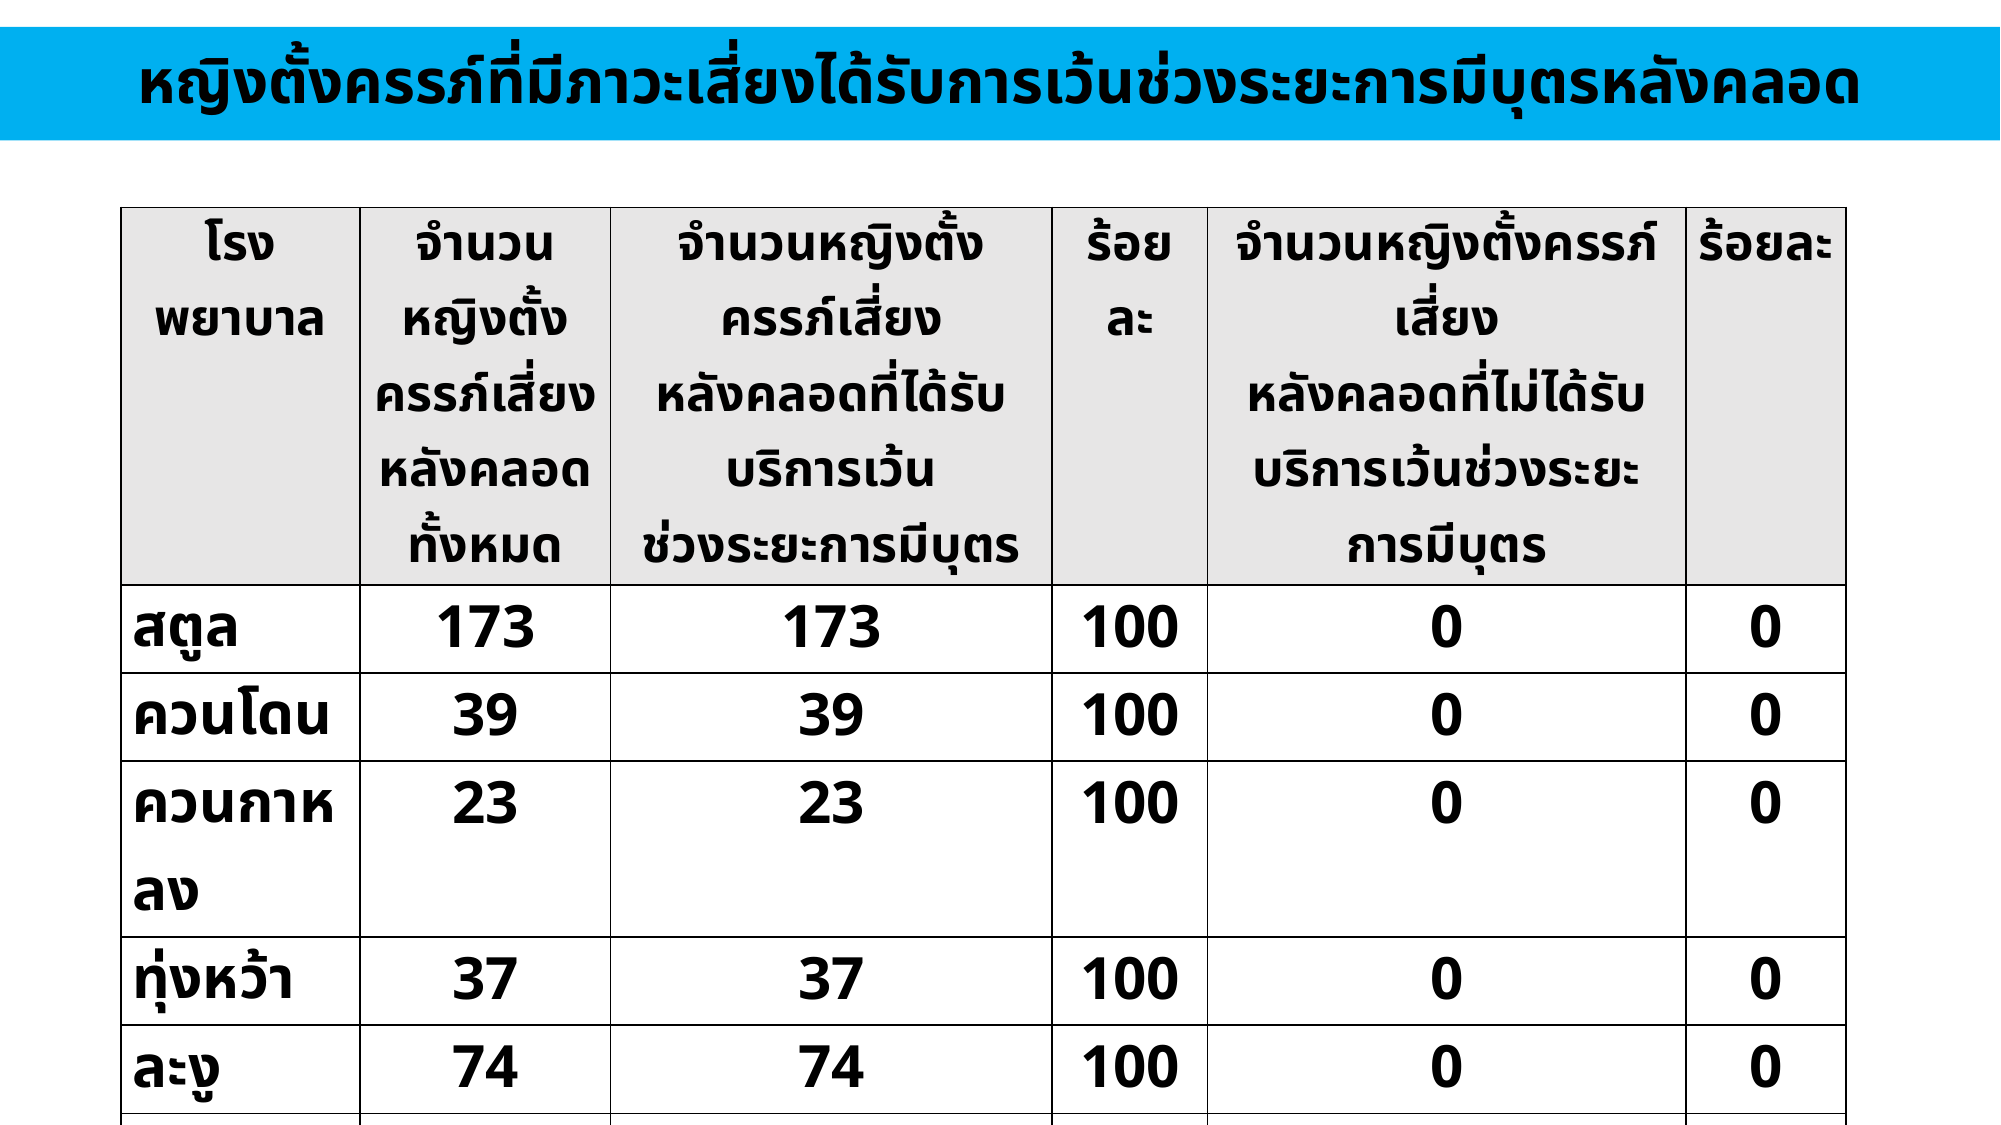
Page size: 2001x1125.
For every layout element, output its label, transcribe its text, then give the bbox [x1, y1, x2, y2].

table_cell 100 [1053, 586, 1207, 672]
table_cell 0 [1208, 938, 1685, 1024]
table_cell 100 [1053, 762, 1207, 936]
table_cell 173 [611, 586, 1051, 672]
table_cell ควนกาหลง [122, 762, 359, 936]
table_header จำนวนหญิงตั้งครรภ์เสี่ยง หลังคลอดทั้งหมด [361, 208, 610, 584]
table_cell 0 [1687, 1114, 1845, 1125]
table_cell ละงู [122, 1026, 359, 1113]
table_cell 37 [361, 938, 610, 1024]
table_cell 0 [1687, 938, 1845, 1024]
table_cell 100 [1053, 1026, 1207, 1113]
table_cell 37 [611, 938, 1051, 1024]
table_cell 0 [1208, 1026, 1685, 1113]
table_header ร้อยละ [1687, 208, 1845, 584]
table_cell 0 [1208, 586, 1685, 672]
table_cell 0 [1208, 762, 1685, 936]
table_header โรงพยาบาล [122, 208, 359, 584]
table_header จำนวนหญิงตั้งครรภ์เสี่ยง หลังคลอดที่ไม่ได้รับบริการเว้นช่วงระยะการมีบุตร [1208, 208, 1685, 584]
table_cell ท่าแพ [122, 1114, 359, 1125]
table_header ร้อยละ [1053, 208, 1207, 584]
table_cell 74 [611, 1026, 1051, 1113]
table_cell 5 [361, 1114, 610, 1125]
table_cell 173 [361, 586, 610, 672]
table_cell 100 [1053, 1114, 1207, 1125]
table_cell 39 [611, 674, 1051, 760]
table_cell 74 [361, 1026, 610, 1113]
table_cell 0 [1687, 586, 1845, 672]
table_cell 23 [611, 762, 1051, 936]
table_cell 0 [1208, 1114, 1685, 1125]
table_cell 0 [1687, 762, 1845, 936]
title หญิงตั้งครรภ์ที่มีภาวะเสี่ยงได้รับการเว้นช่วงระยะการมีบุตรหลังคลอด [0, 26, 2000, 141]
table_cell 39 [361, 674, 610, 760]
table_cell สตูล [122, 586, 359, 672]
table_cell 23 [361, 762, 610, 936]
table_cell ควนโดน [122, 674, 359, 760]
table_cell 5 [611, 1114, 1051, 1125]
table_cell ทุ่งหว้า [122, 938, 359, 1024]
table_cell 0 [1208, 674, 1685, 760]
table_cell 100 [1053, 938, 1207, 1024]
table_cell 100 [1053, 674, 1207, 760]
table_cell 0 [1687, 1026, 1845, 1113]
table_header จำนวนหญิงตั้งครรภ์เสี่ยง หลังคลอดที่ได้รับบริการเว้น ช่วงระยะการมีบุตร [611, 208, 1051, 584]
table_cell 0 [1687, 674, 1845, 760]
